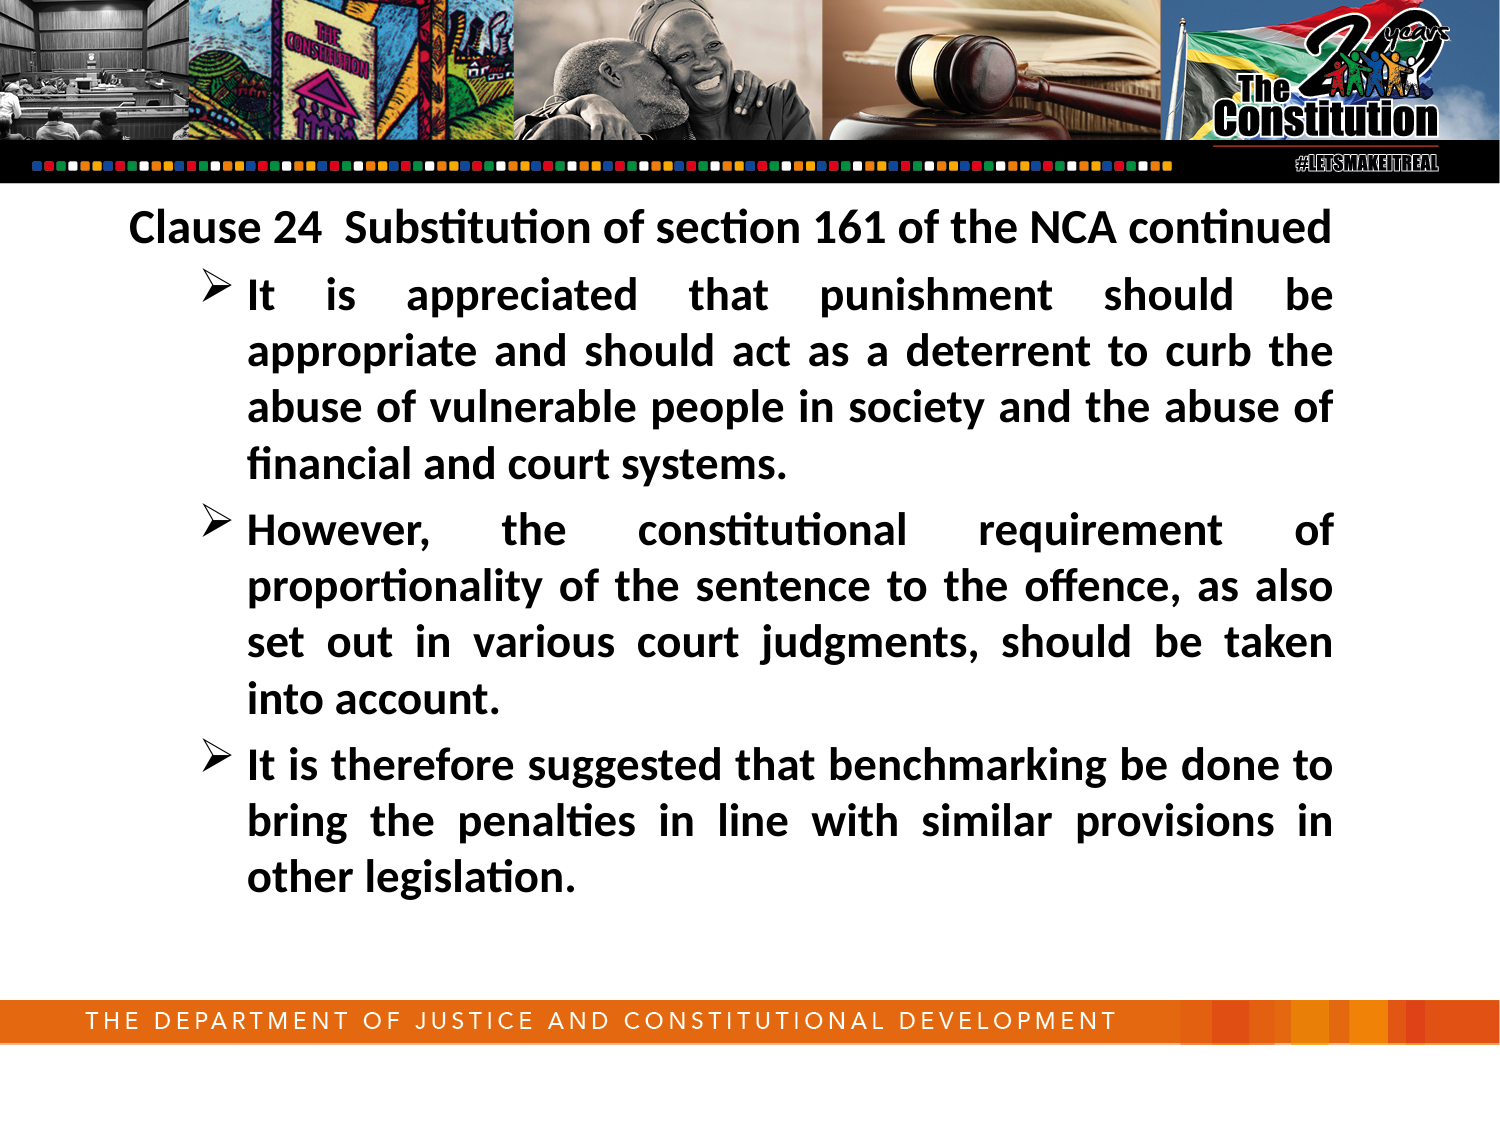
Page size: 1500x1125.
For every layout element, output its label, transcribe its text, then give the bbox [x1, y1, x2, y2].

text_box [0, 162, 1500, 313]
picture [0, 0, 1500, 162]
picture [0, 999, 1500, 1045]
list Clause 24 Substitution of section 161 of the NCA continued It is appreciated that punishment should be appropriate and should act as a deterrent to curb the abuse of vulnerable people in society and the abuse of financial and court systems. However, the constitutional requirement of proportionality of the sentence to the offence, as also set out in various court judgments, should be taken into account. It is therefore suggested that benchmarking be done to bring the penalties in line with similar provisions in other legislation. [112, 313, 1350, 963]
